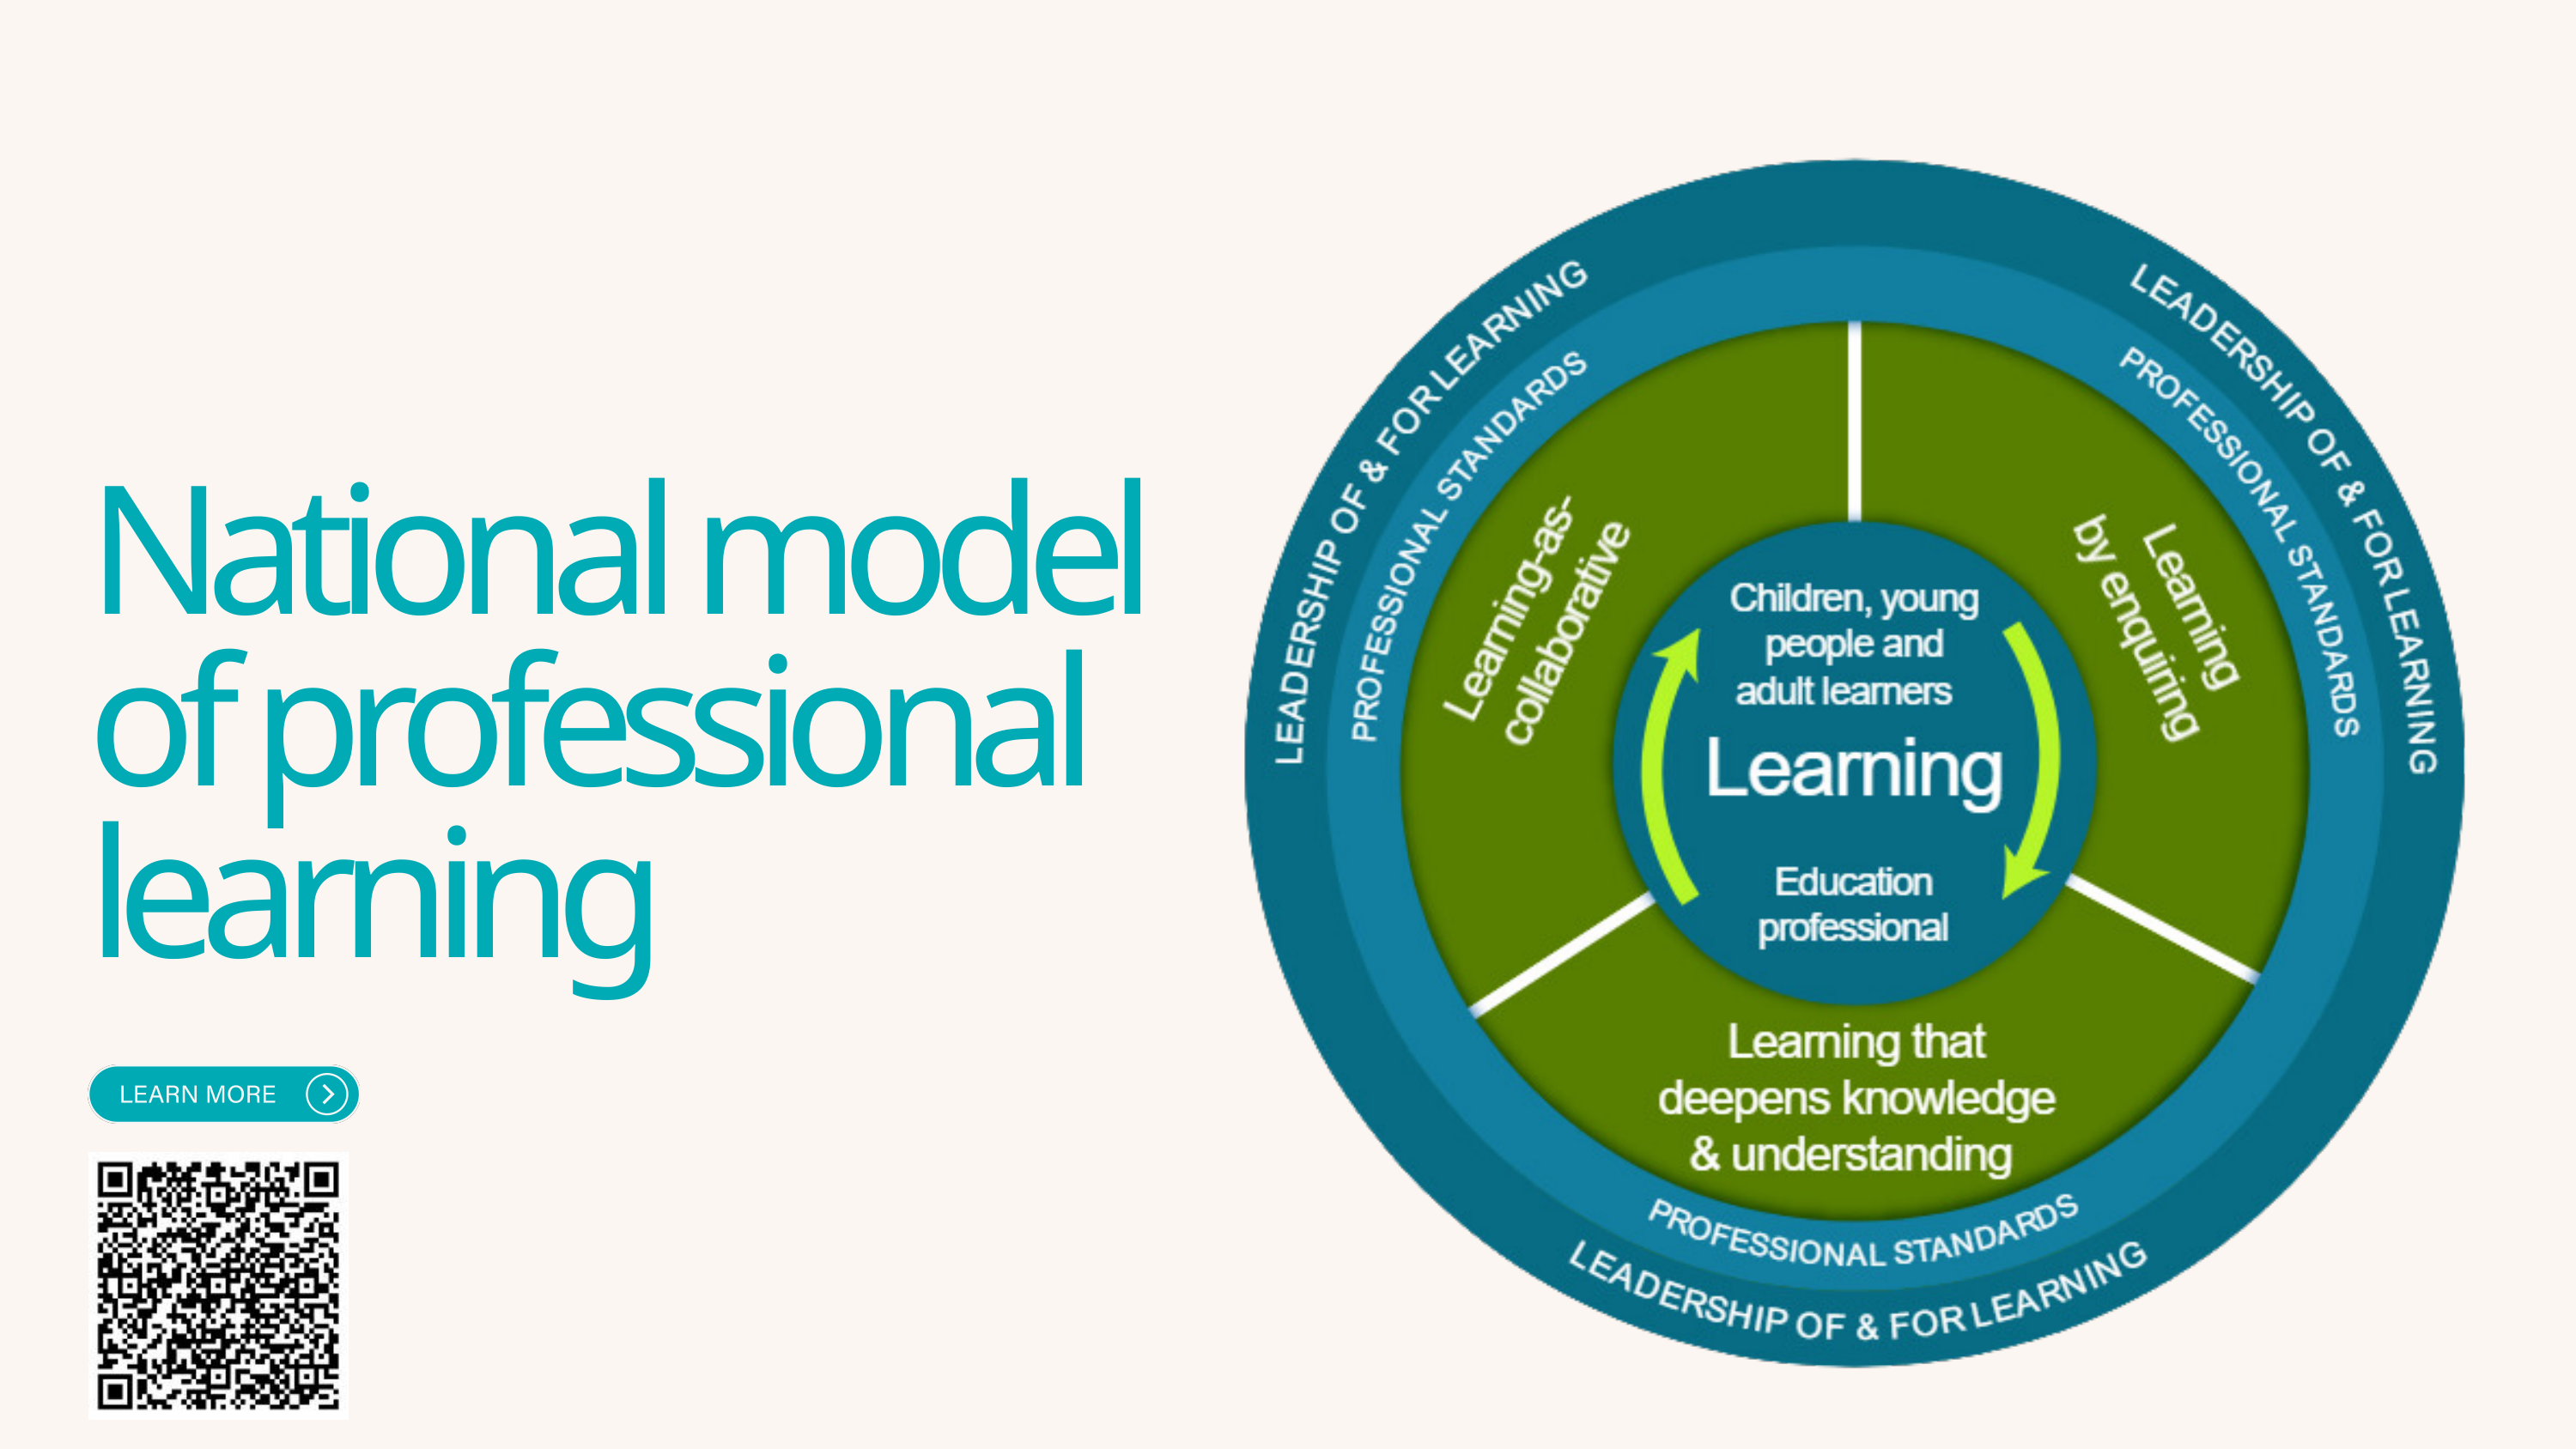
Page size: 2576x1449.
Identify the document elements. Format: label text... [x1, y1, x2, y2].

text_box [88, 1064, 361, 1125]
picture [88, 1152, 349, 1420]
text_box National model of professional learning [88, 477, 1149, 993]
text_box [1194, 155, 2576, 1401]
